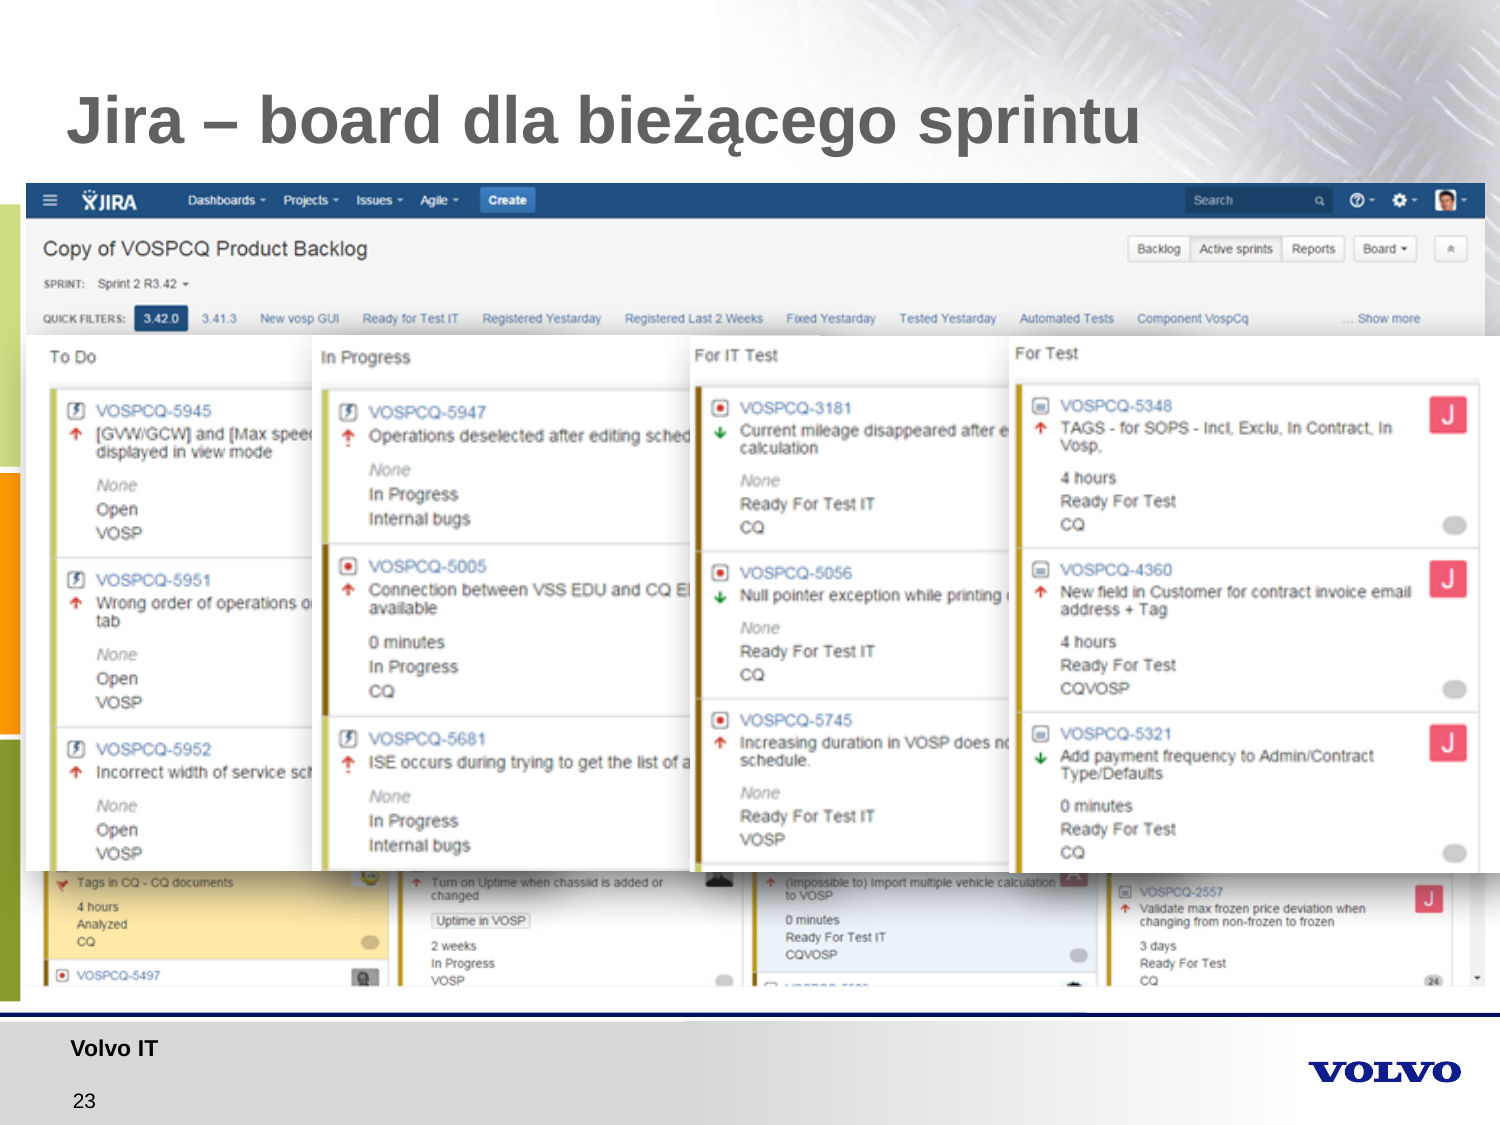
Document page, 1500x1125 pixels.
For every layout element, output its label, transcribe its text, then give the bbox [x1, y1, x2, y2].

title Jira – board dla bieżącego sprintu [51, 78, 1429, 181]
picture [25, 0, 1500, 987]
slide_number 23 [57, 1085, 123, 1121]
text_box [0, 204, 21, 1002]
